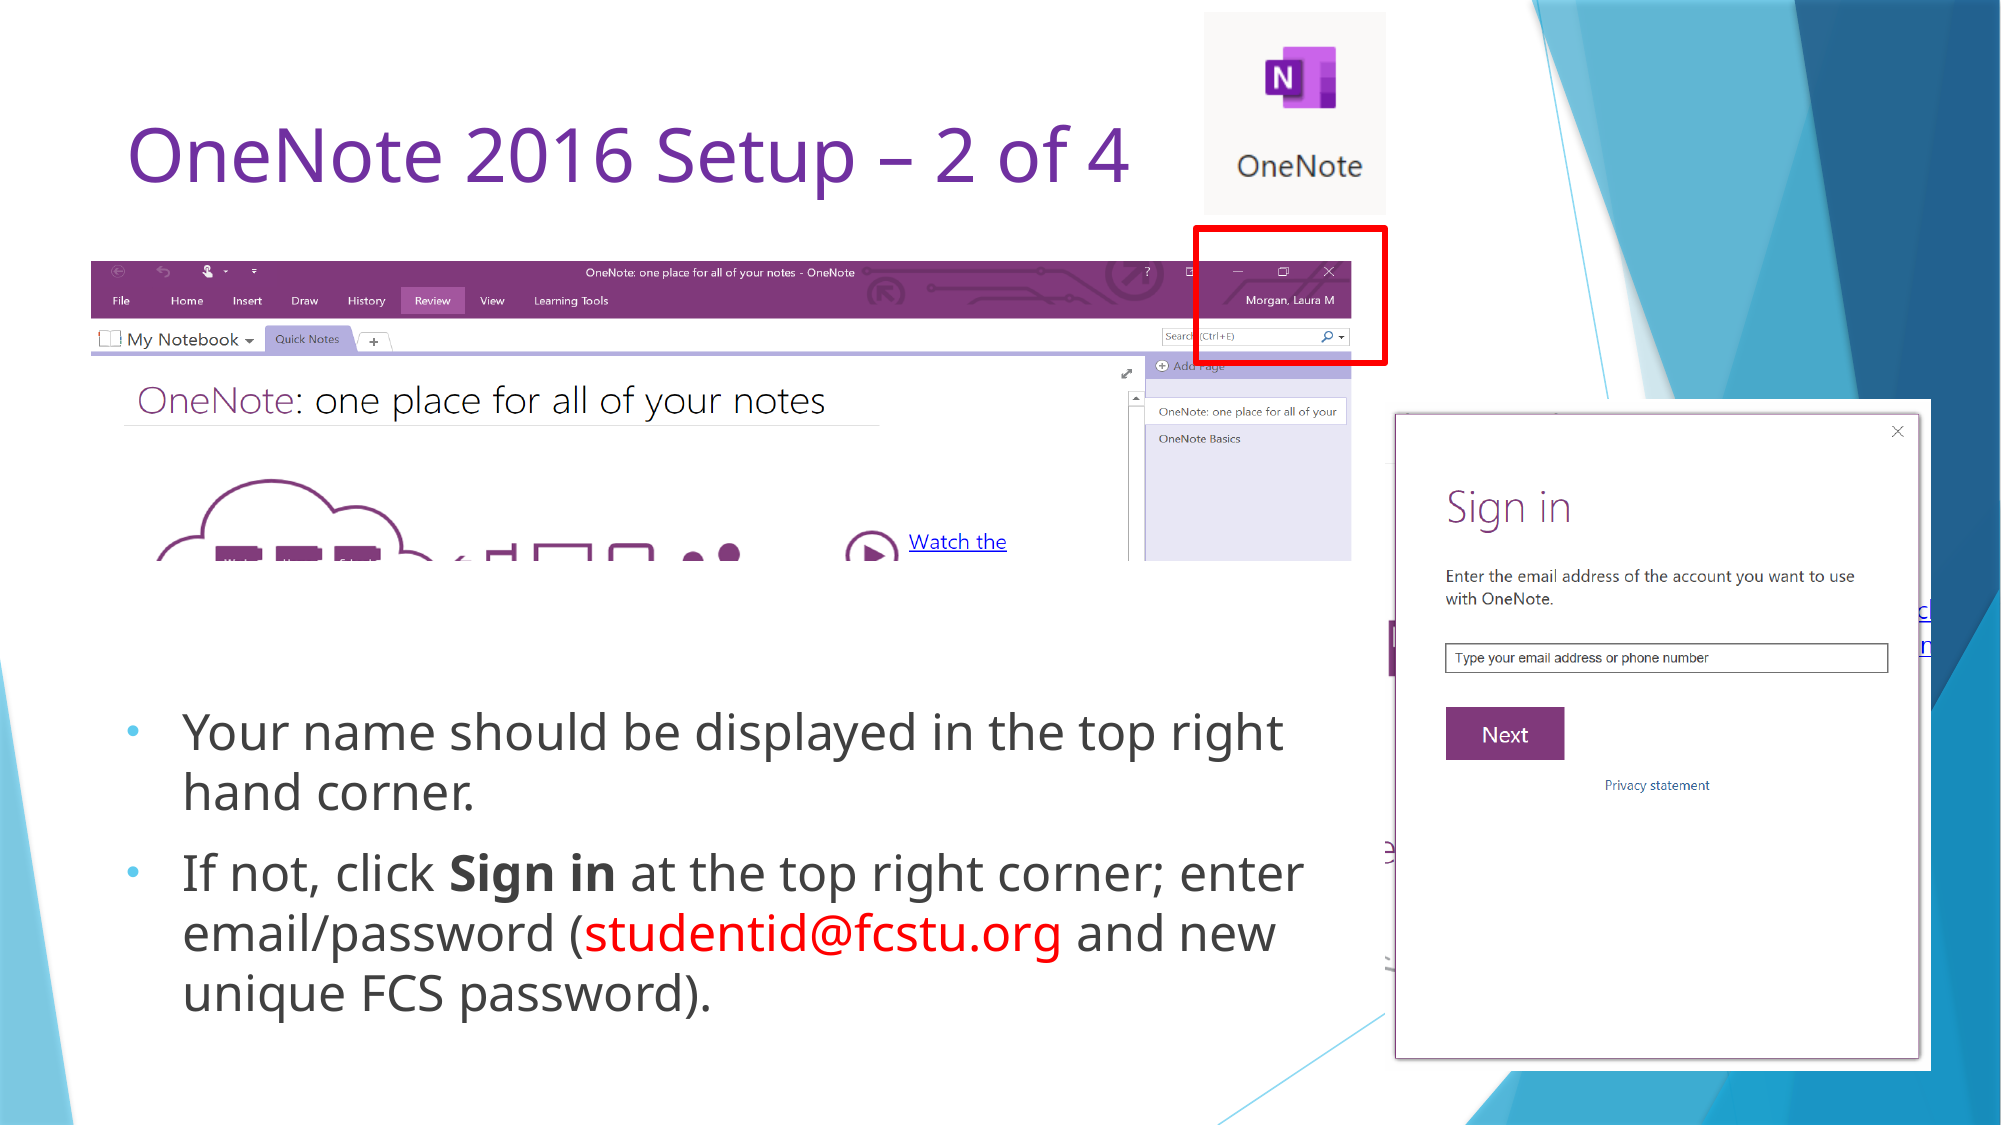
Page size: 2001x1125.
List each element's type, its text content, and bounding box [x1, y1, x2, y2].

title OneNote 2016 Setup – 2 of 4 [111, 99, 1522, 317]
text_box [1194, 227, 1387, 365]
list Your name should be displayed in the top right hand corner. If not, click Sign in at the top right corner; enter email/password (studentid@fcstu.org and new unique FCS password). [111, 692, 1352, 1025]
picture [90, 260, 1352, 561]
picture [1384, 398, 1932, 1071]
picture [1204, 12, 1386, 216]
